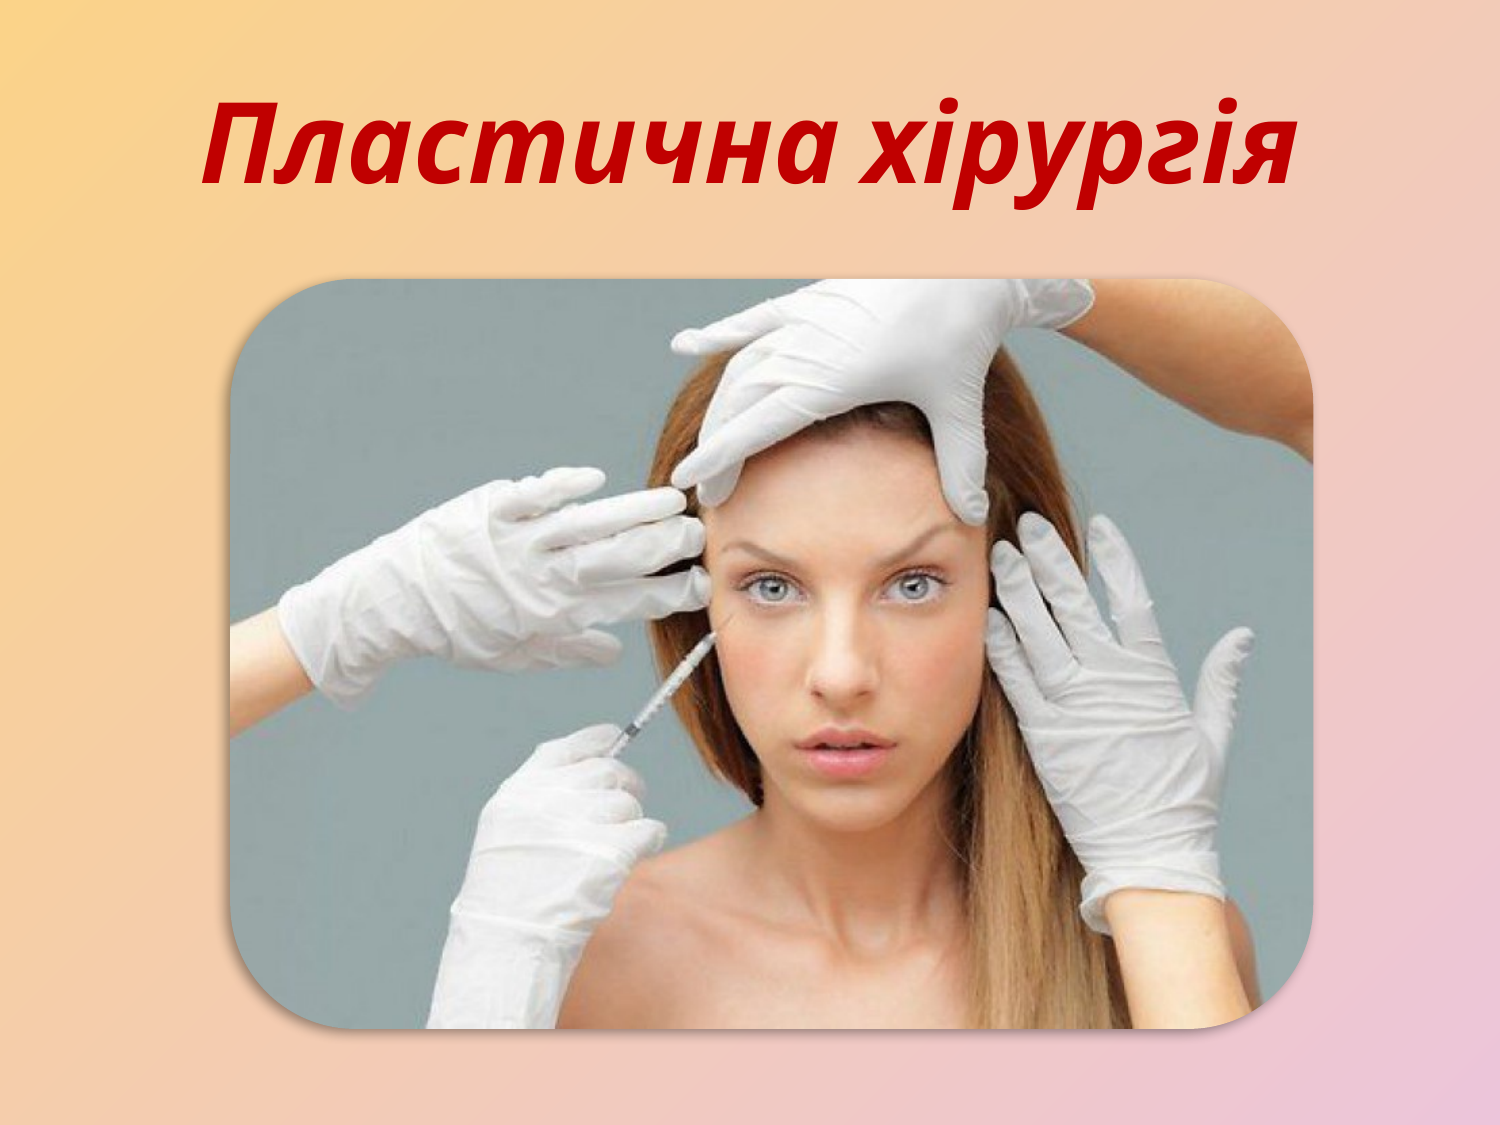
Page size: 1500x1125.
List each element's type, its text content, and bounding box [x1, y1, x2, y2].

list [229, 278, 1314, 1030]
title Пластична хірургія [75, 45, 1425, 233]
